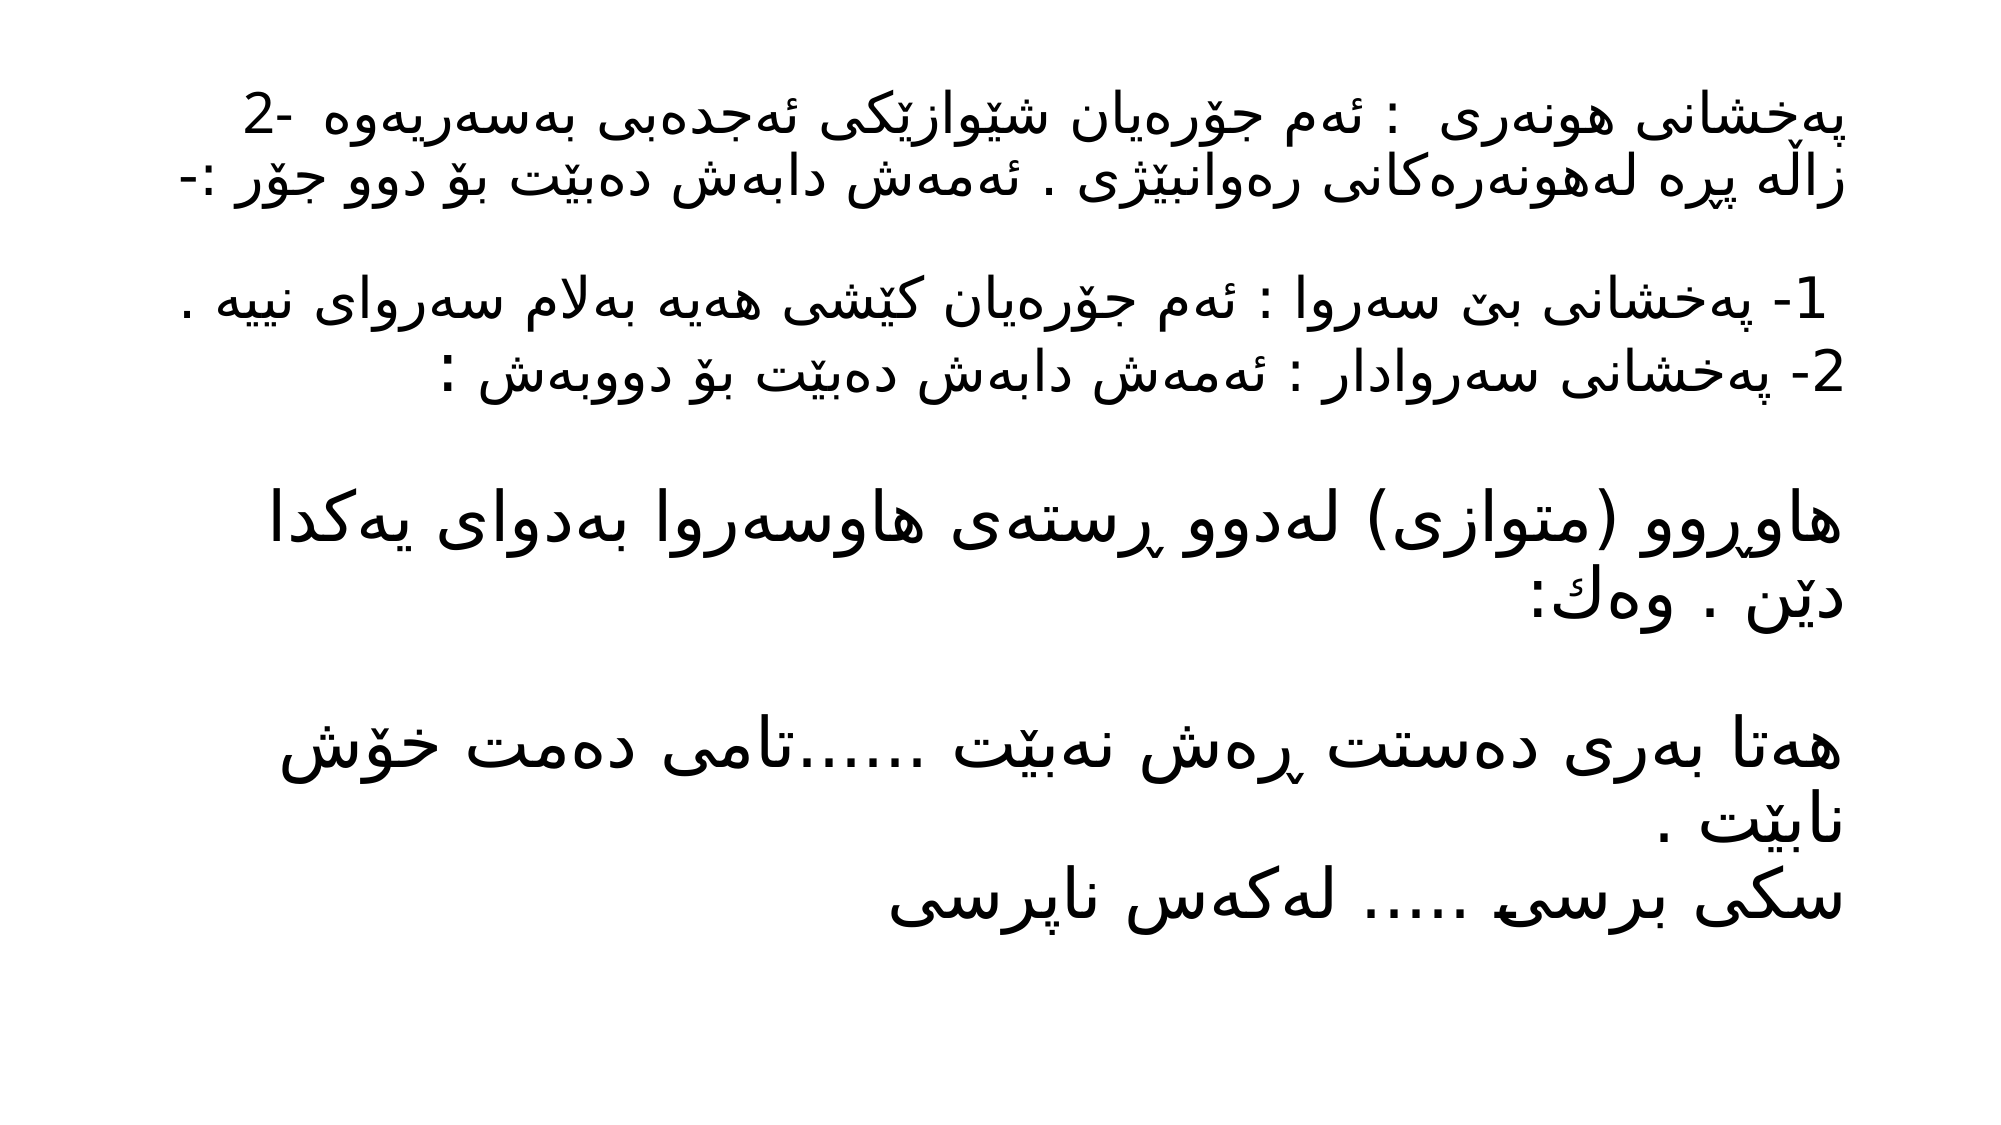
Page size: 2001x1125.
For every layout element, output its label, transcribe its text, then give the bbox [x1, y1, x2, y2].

title 2- پەخشانی هونەری : ئەم جۆرەیان شێوازێكی ئەجدەبی بەسەریەوە زاڵە پڕە لەهونەرەكانی رەوانبێژی . ئەمەش دابەش دەبێت بۆ دوو جۆر :- 1- پەخشانی بێ سەروا : ئەم جۆرەیان كێشی هەیە بەلام سەروای نییە . 2- پەخشانی سەروادار : ئەمەش دابەش دەبێت بۆ دووبەش : هاوڕوو (متوازی) لەدوو ڕستەی هاوسەروا بەدوای یەكدا دێن . وەك: هەتا بەری دەستت ڕەش نەبێت ......تامی دەمت خۆش نابێت . سكی برسی ..... لەكەس ناپرسی [137, 59, 1863, 1043]
